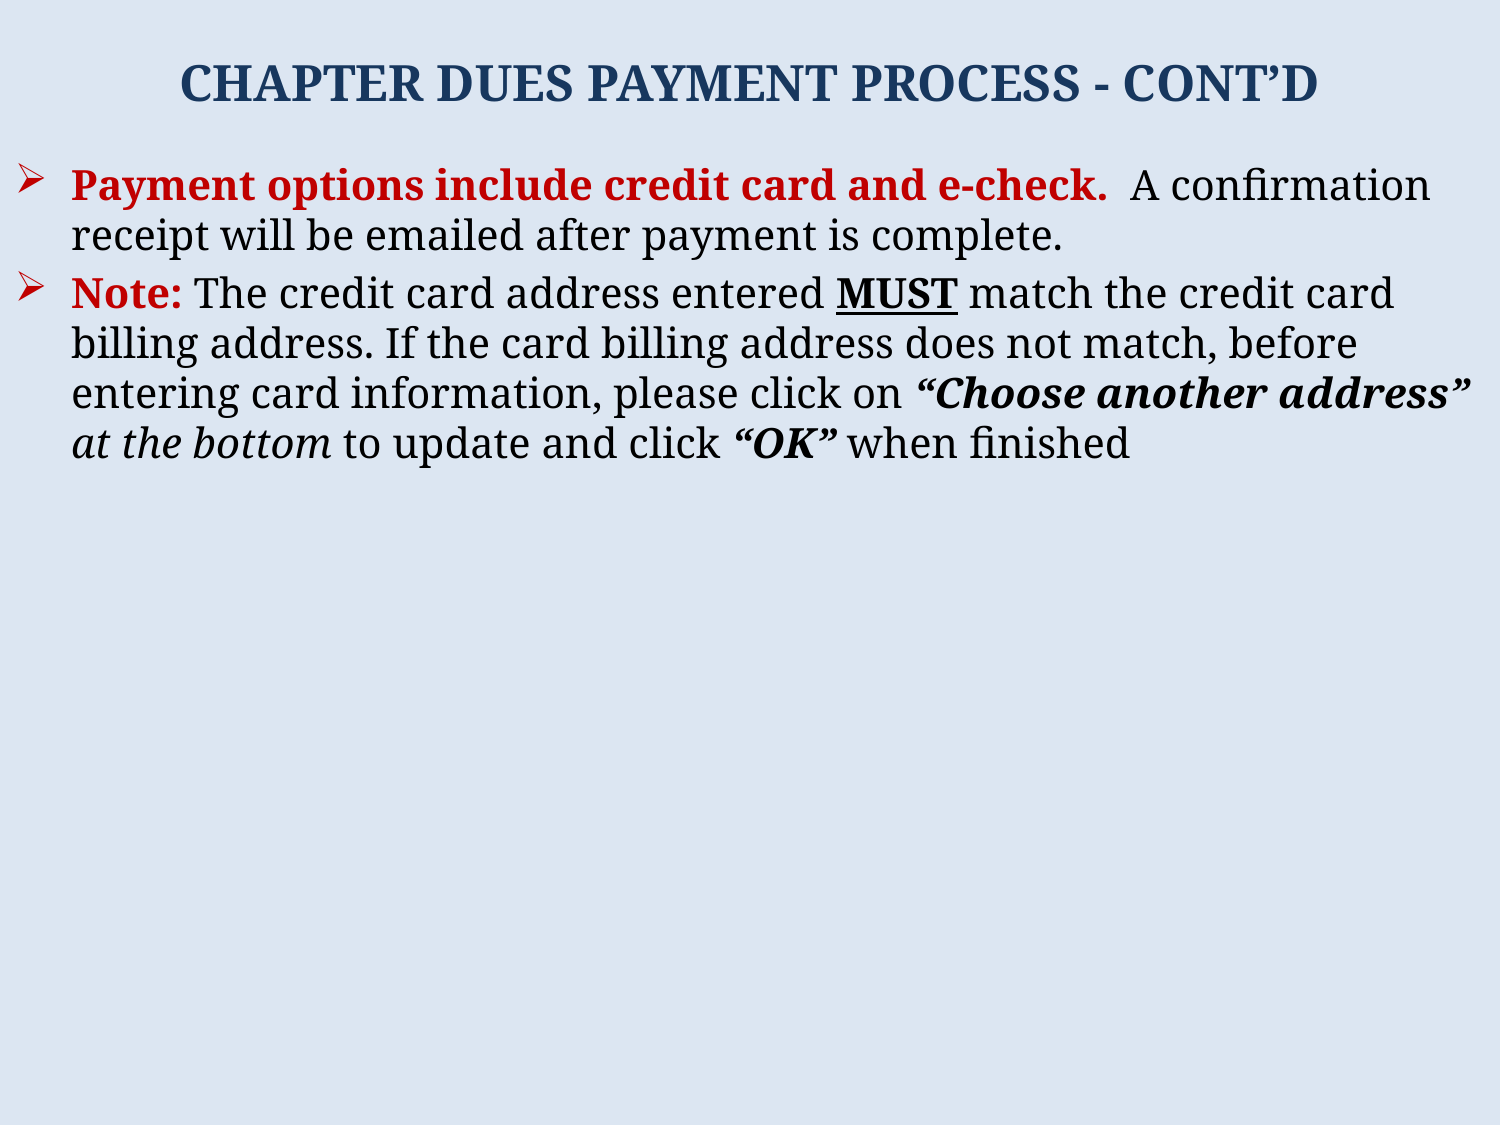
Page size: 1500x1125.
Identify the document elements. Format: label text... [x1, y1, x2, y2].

text_box Payment options include credit card and e-check. A confirmation receipt will be emailed after payment is complete. Note: The credit card address entered MUST match the credit card billing address. If the card billing address does not match, before entering card information, please click on “Choose another address” at the bottom to update and click “OK” when finished [0, 151, 1500, 1125]
title CHAPTER DUES PAYMENT PROCESS - CONT’D [75, 37, 1425, 125]
